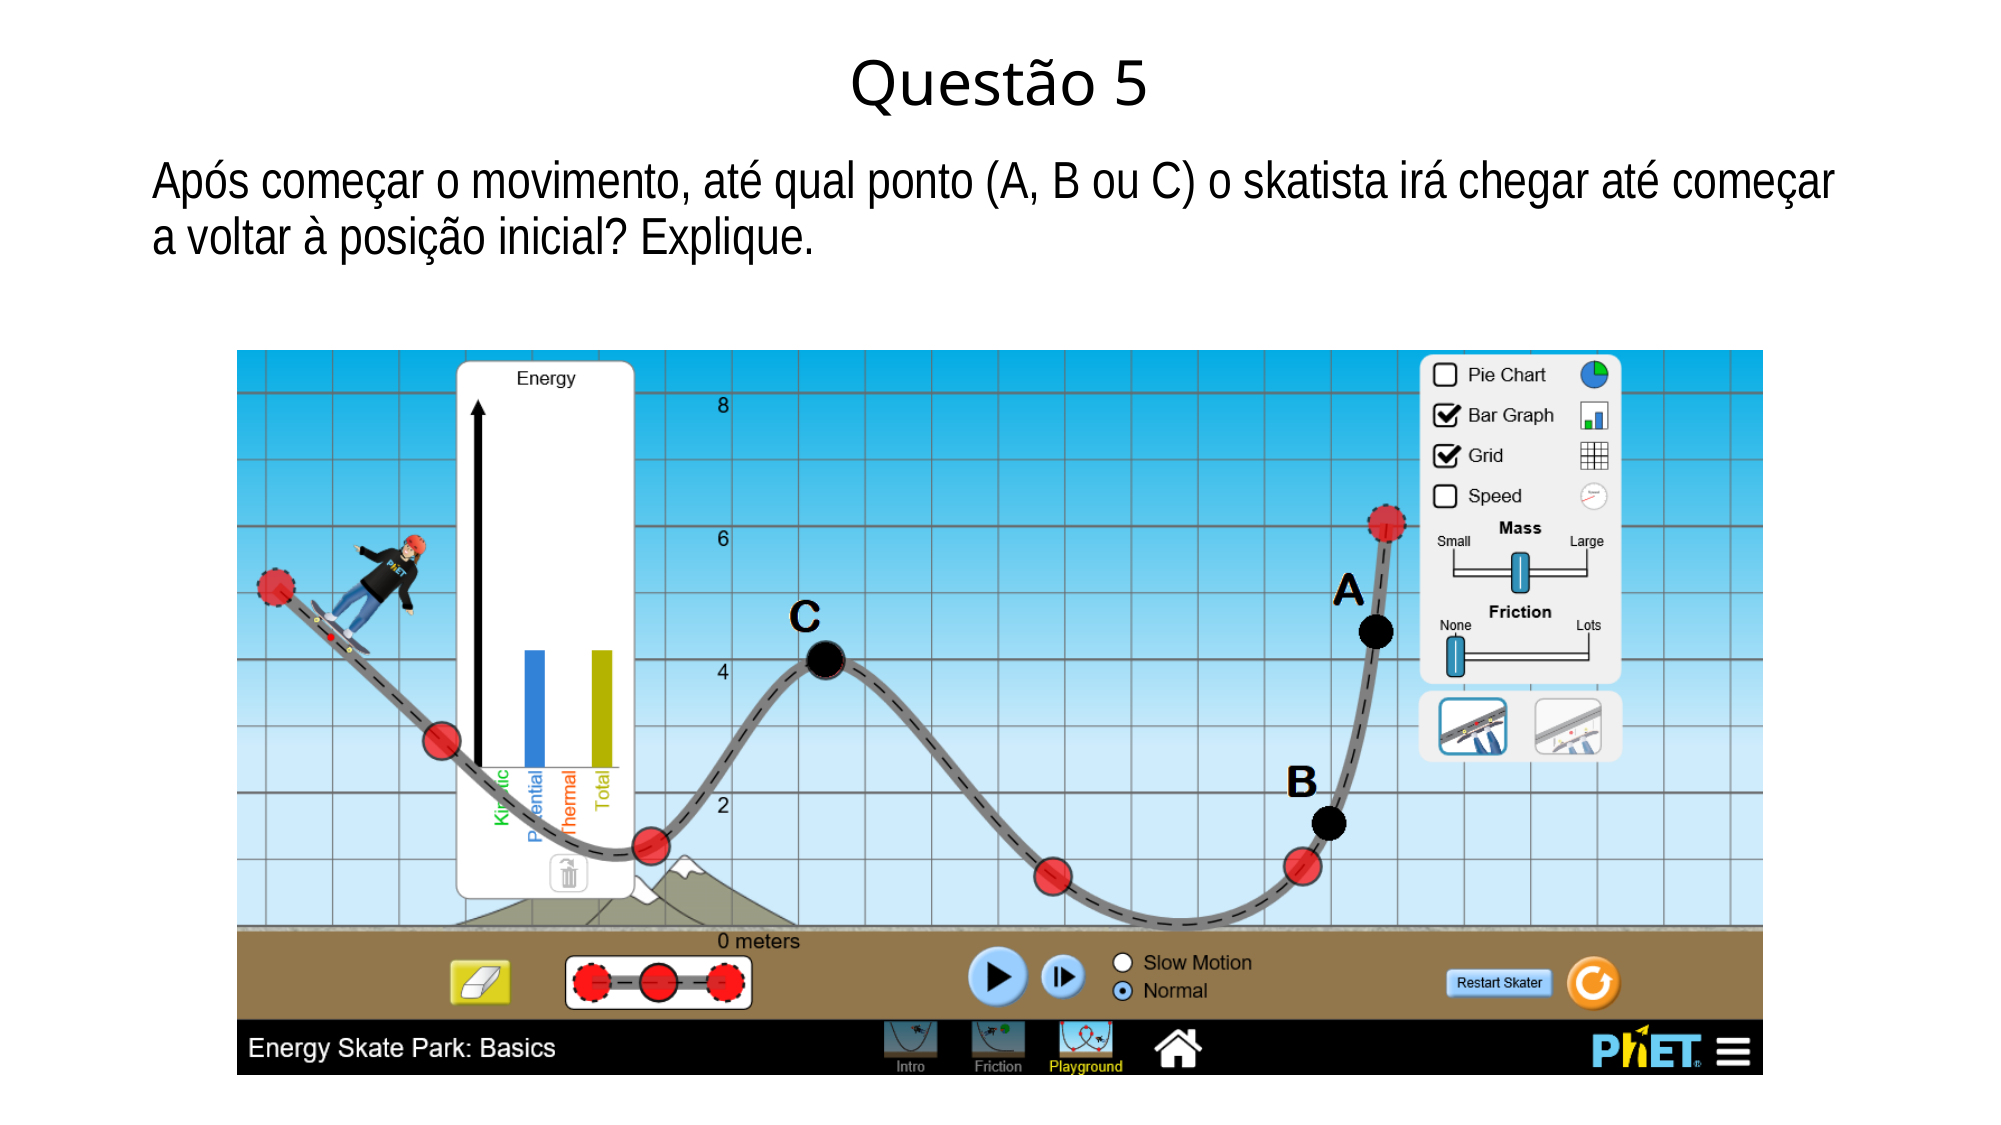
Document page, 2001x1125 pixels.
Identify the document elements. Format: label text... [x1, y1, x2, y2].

list Após começar o movimento, até qual ponto (A, B ou C) o skatista irá chegar até começar a voltar à posição inicial? Explique. [137, 145, 1863, 860]
picture [237, 350, 1763, 1075]
title Questão 5 [137, 0, 1863, 145]
